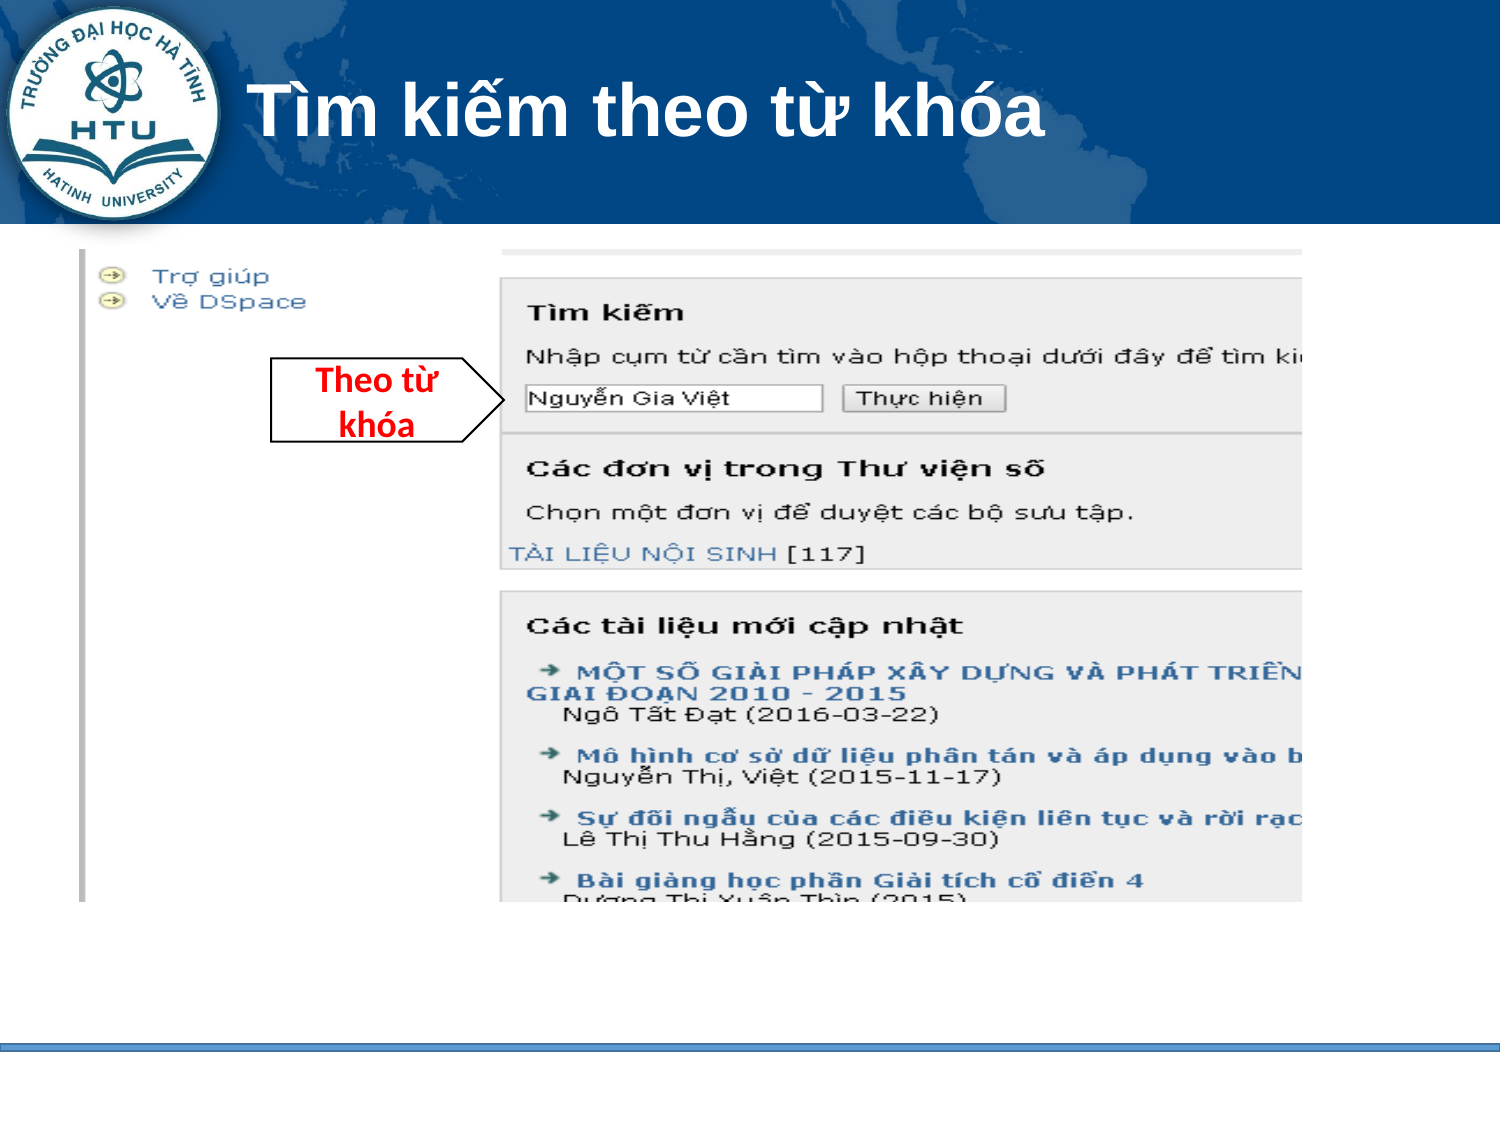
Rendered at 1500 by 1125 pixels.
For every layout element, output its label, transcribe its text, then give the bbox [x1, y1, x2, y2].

picture [79, 249, 1303, 902]
title Tìm kiếm theo từ khóa [243, 27, 1500, 198]
picture [0, 0, 1500, 224]
